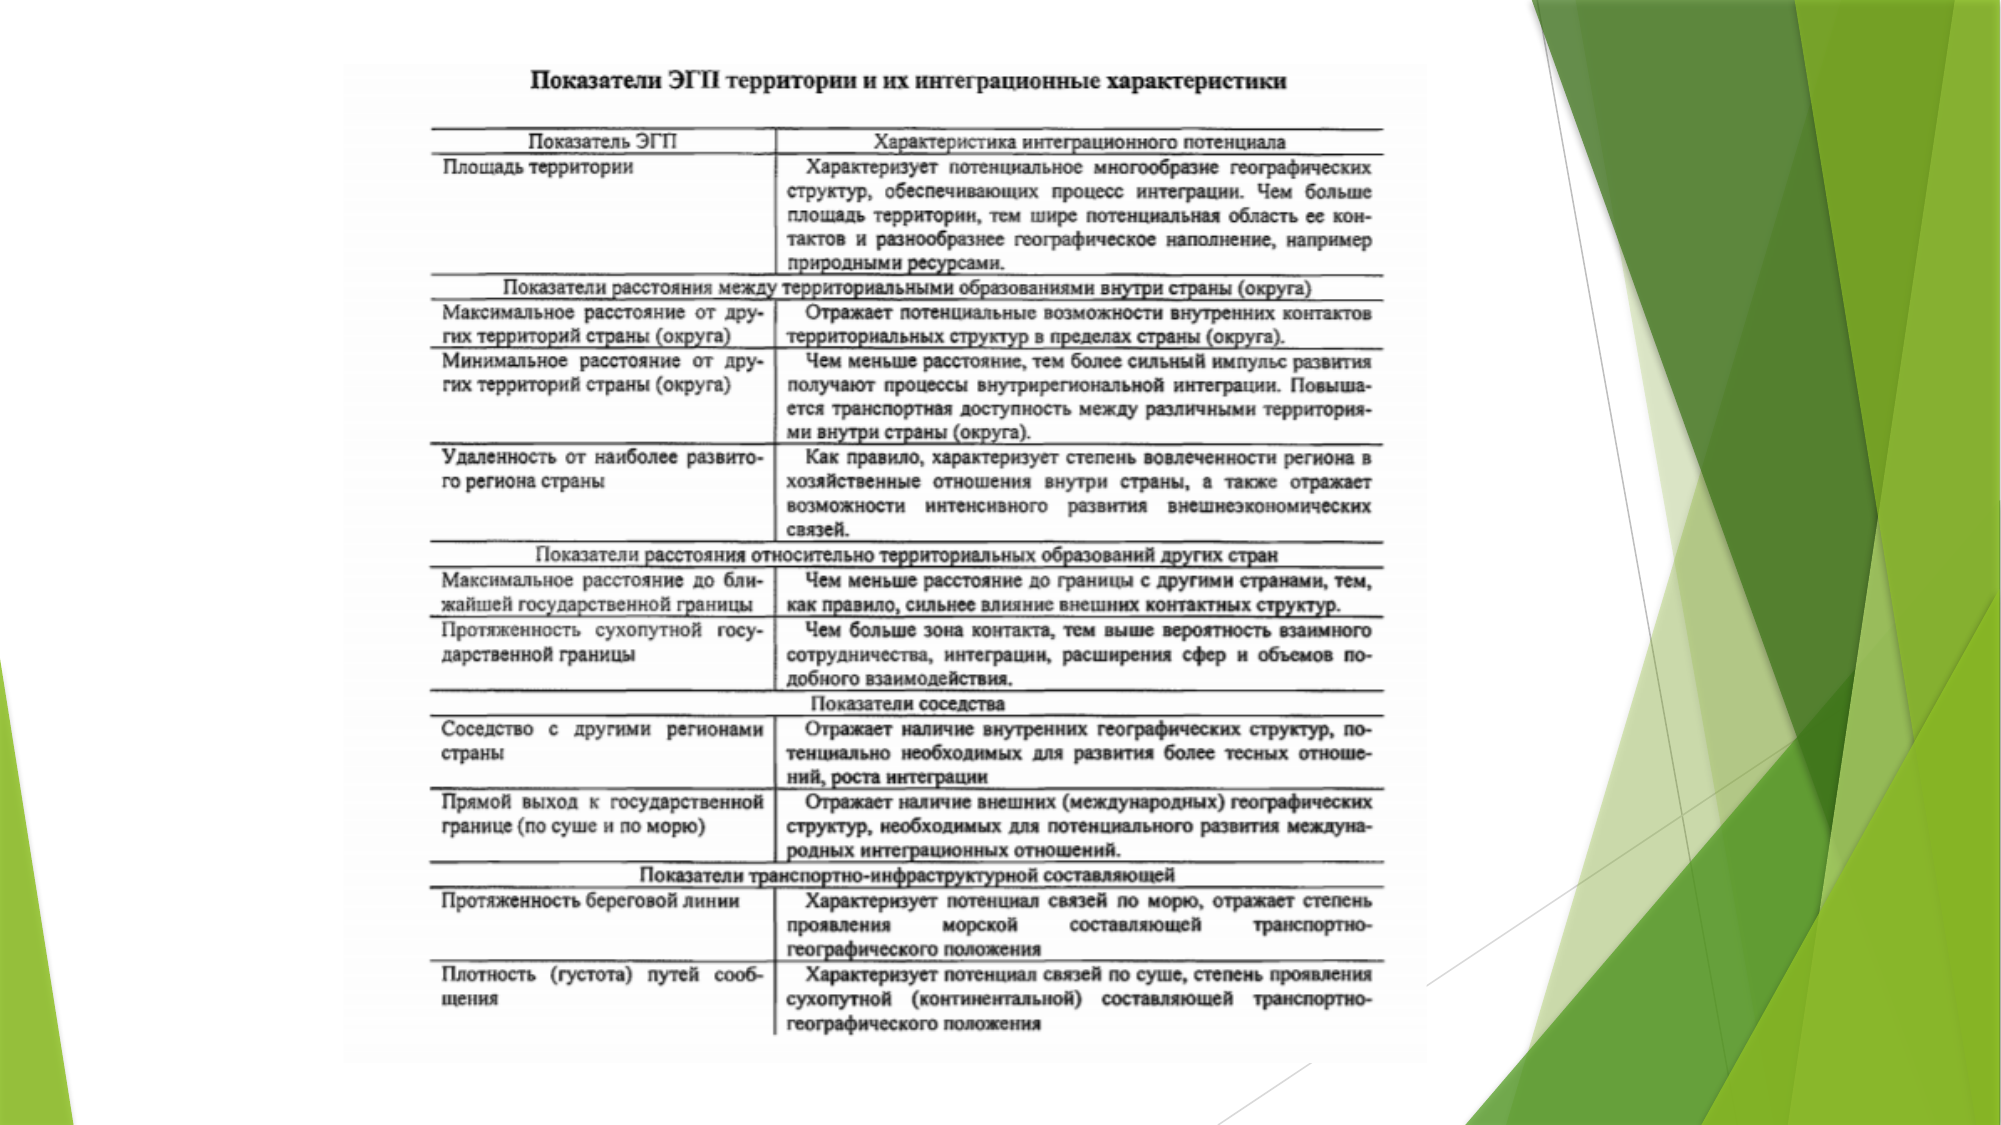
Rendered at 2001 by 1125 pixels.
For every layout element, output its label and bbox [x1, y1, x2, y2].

list [343, 63, 1428, 1063]
